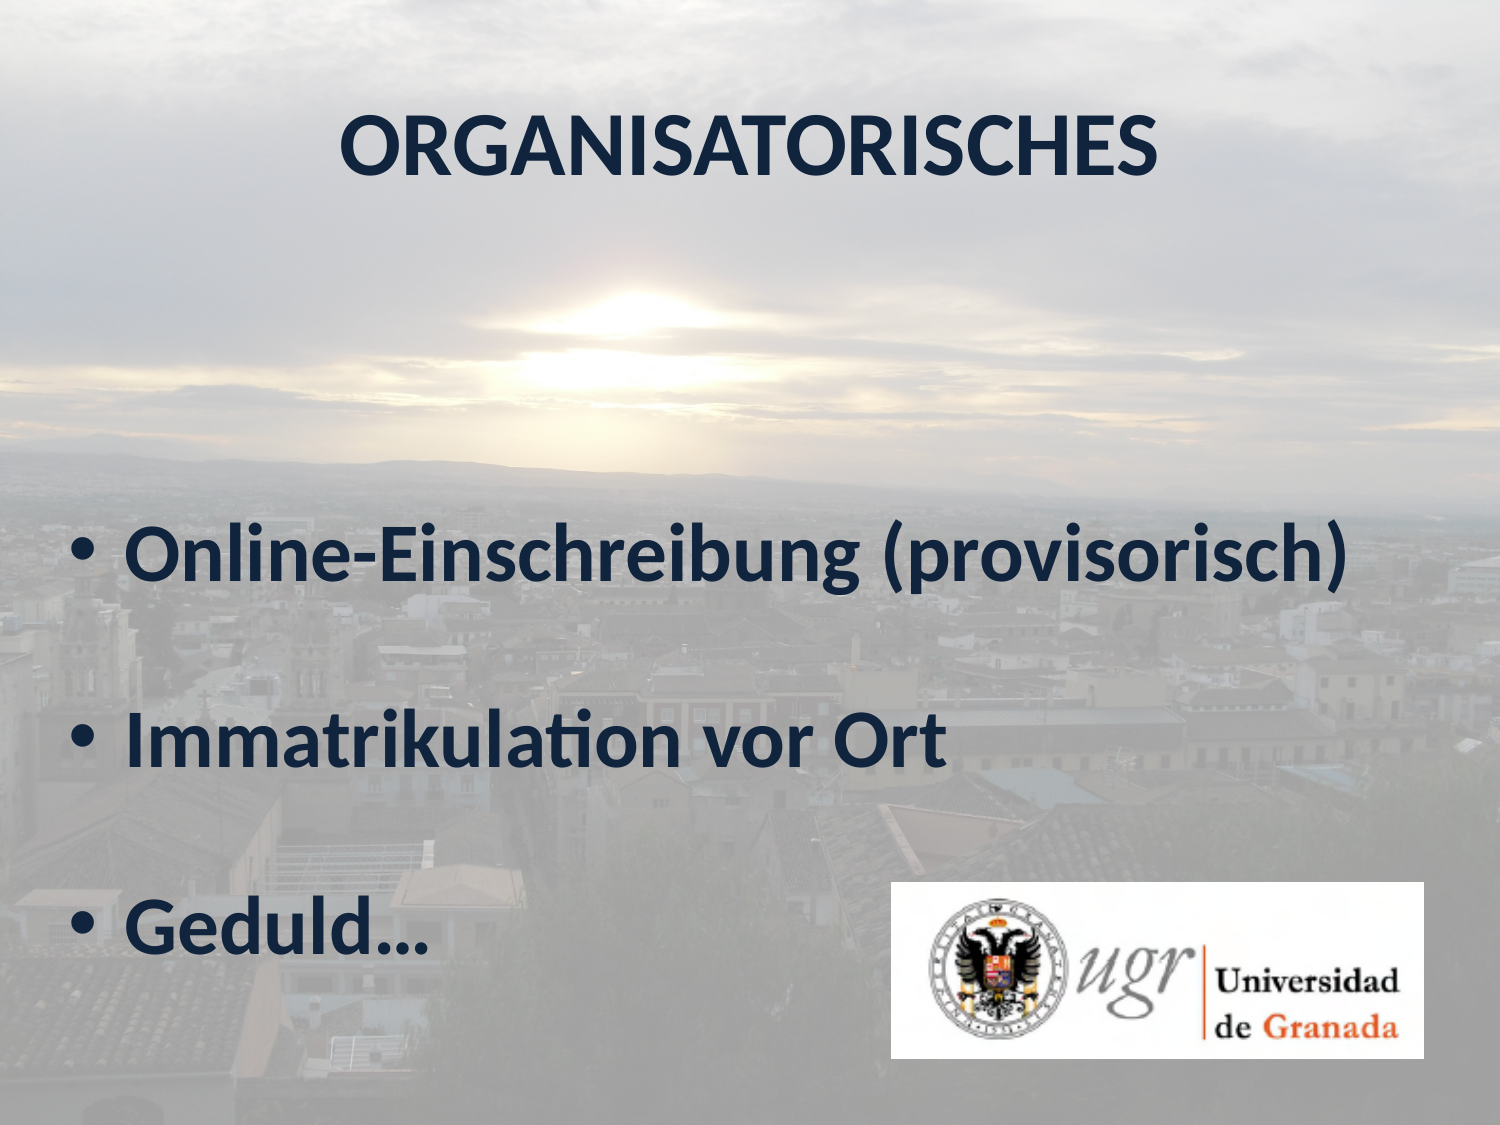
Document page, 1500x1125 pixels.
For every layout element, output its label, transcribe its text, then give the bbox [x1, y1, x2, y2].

list Online-Einschreibung (provisorisch) Immatrikulation vor Ort Geduld… [53, 420, 1461, 1000]
picture [891, 882, 1424, 1059]
title ORGANISATORISCHES [75, 45, 1425, 233]
